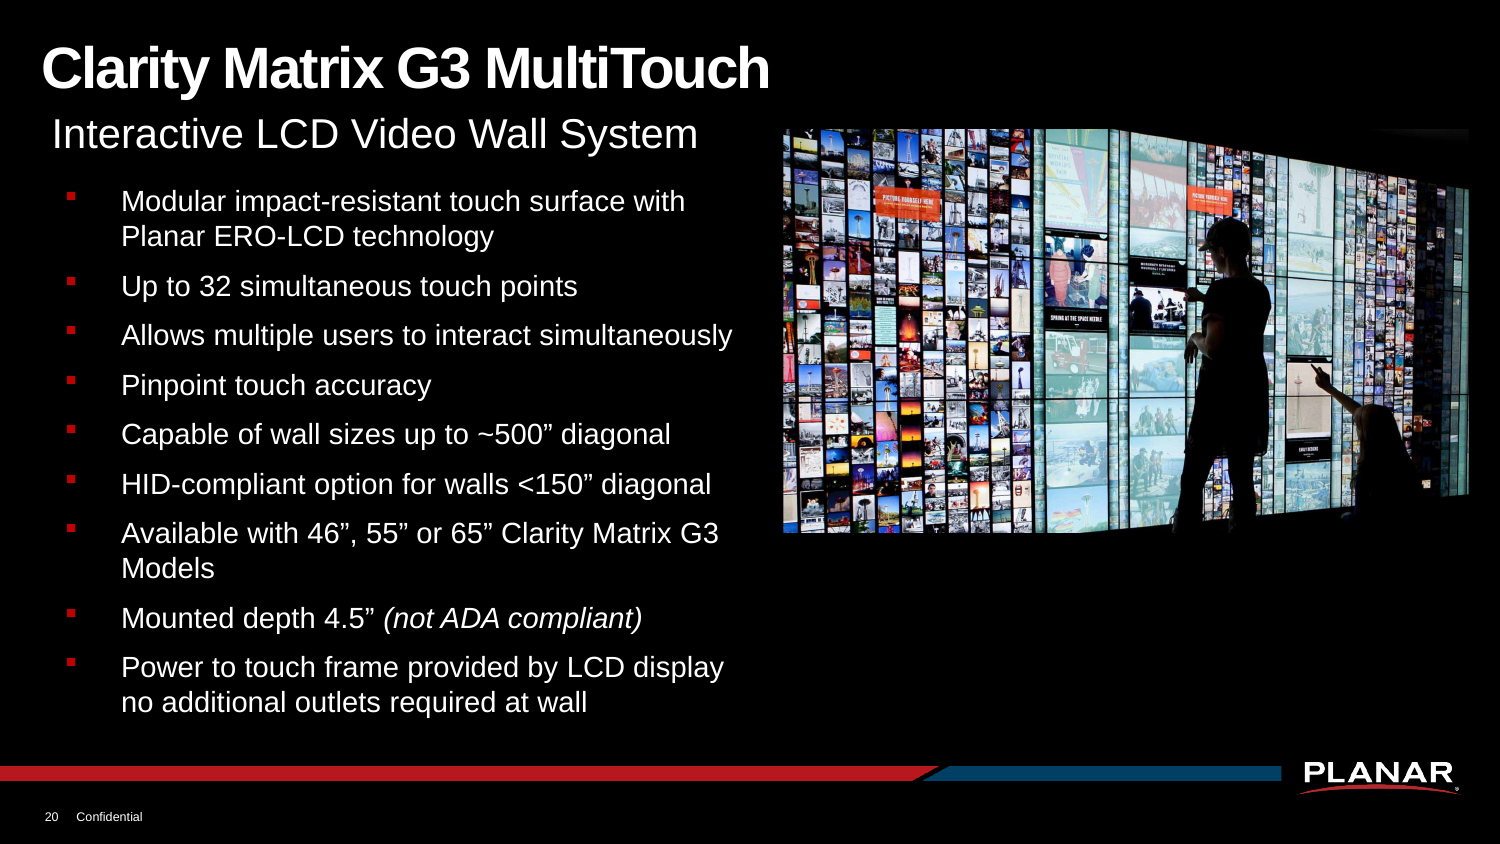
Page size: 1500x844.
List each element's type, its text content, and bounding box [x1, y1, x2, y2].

list Interactive LCD Video Wall System [25, 98, 1450, 161]
title Clarity Matrix G3 MultiTouch [26, 22, 1302, 98]
picture [1295, 762, 1462, 795]
list Modular impact-resistant touch surface with Planar ERO-LCD technology Up to 32 simultaneous touch points Allows multiple users to interact simultaneously Pinpoint touch accuracy Capable of wall sizes up to ~500” diagonal HID-compliant option for walls <150” diagonal Available with 46”, 55” or 65” Clarity Matrix G3 Models Mounted depth 4.5” (not ADA compliant) Power to touch frame provided by LCD display no additional outlets required at wall [38, 175, 777, 734]
picture [0, 766, 1282, 781]
picture [782, 129, 1470, 534]
